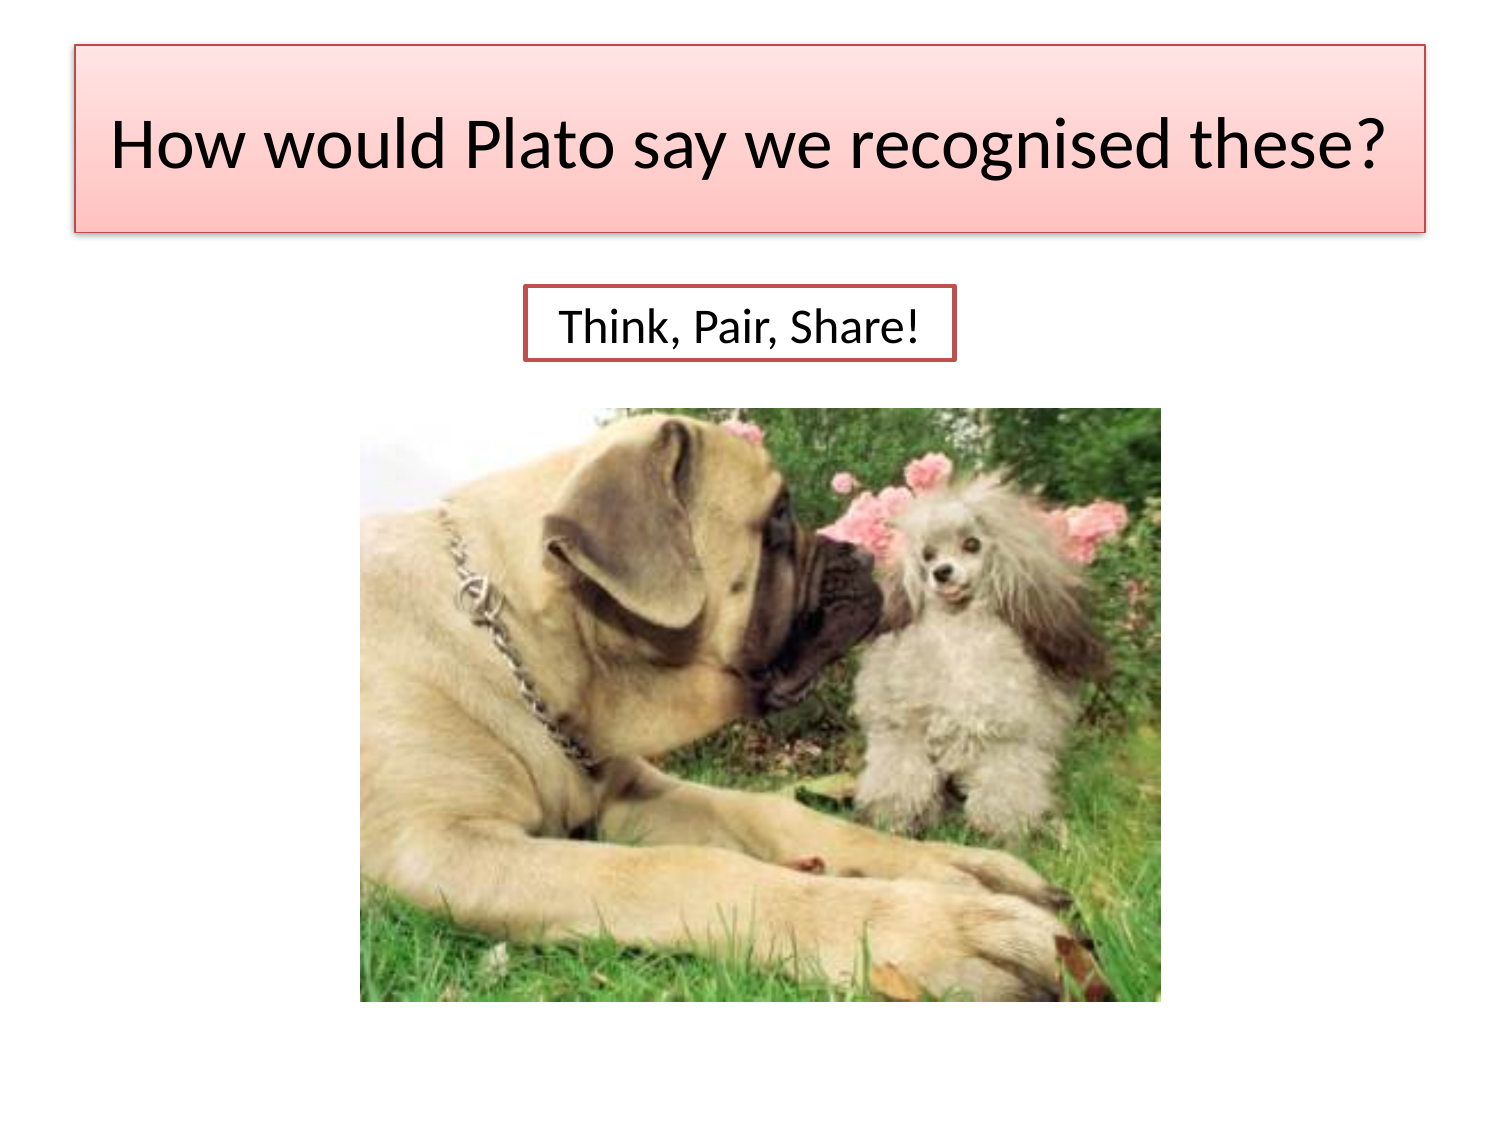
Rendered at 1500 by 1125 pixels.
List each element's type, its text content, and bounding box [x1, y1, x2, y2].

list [359, 408, 1161, 1002]
title How would Plato say we recognised these? [74, 44, 1426, 233]
text_box Think, Pair, Share! [523, 284, 957, 362]
